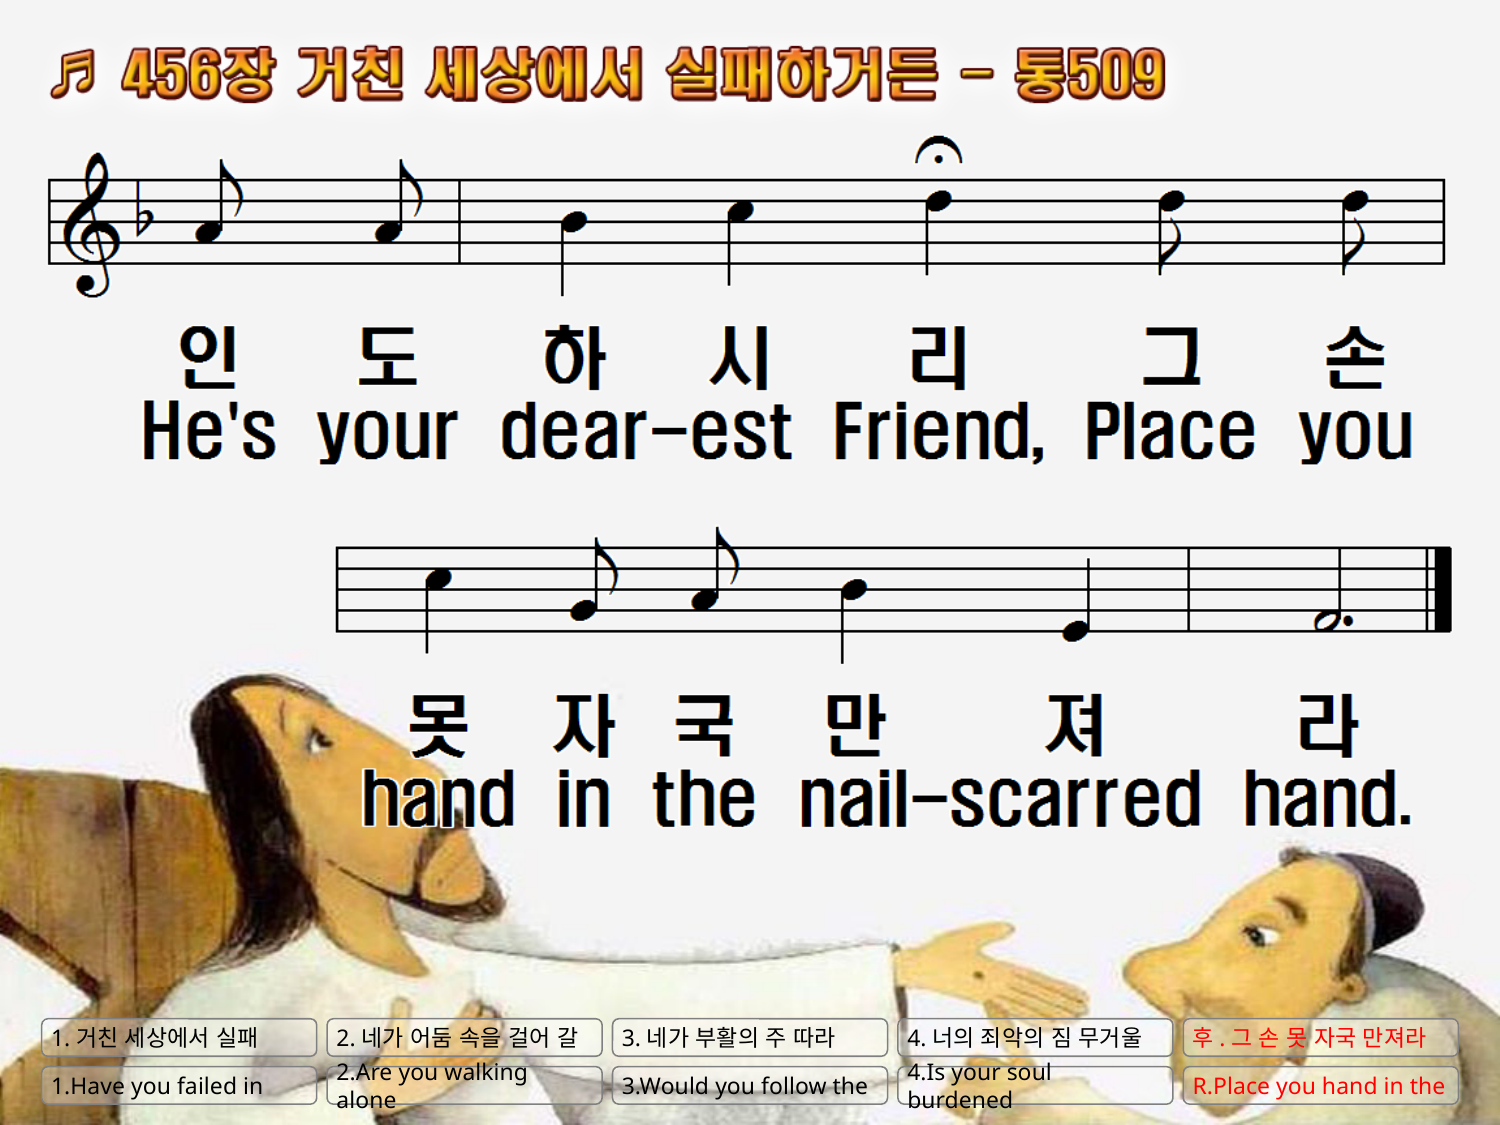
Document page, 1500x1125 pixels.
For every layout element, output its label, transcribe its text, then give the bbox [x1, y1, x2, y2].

text_box 2.Are you walking alone [327, 1066, 603, 1105]
text_box 4.Is your soul burdened [897, 1066, 1173, 1105]
text_box R.Place you hand in the [1183, 1066, 1459, 1105]
text_box 후.그 손 못 자국 만져라 [1183, 1018, 1459, 1057]
picture [0, 0, 1500, 1125]
text_box 3.Would you follow the [612, 1066, 888, 1105]
text_box 1.거친 세상에서 실패 [41, 1018, 317, 1057]
text_box 4.너의 죄악의 짐 무거울 [897, 1018, 1173, 1057]
text_box 1.Have you failed in [41, 1066, 317, 1105]
text_box 2.네가 어둠 속을 걸어 갈 [327, 1018, 603, 1057]
text_box 3.네가 부활의 주 따라 [612, 1018, 888, 1057]
